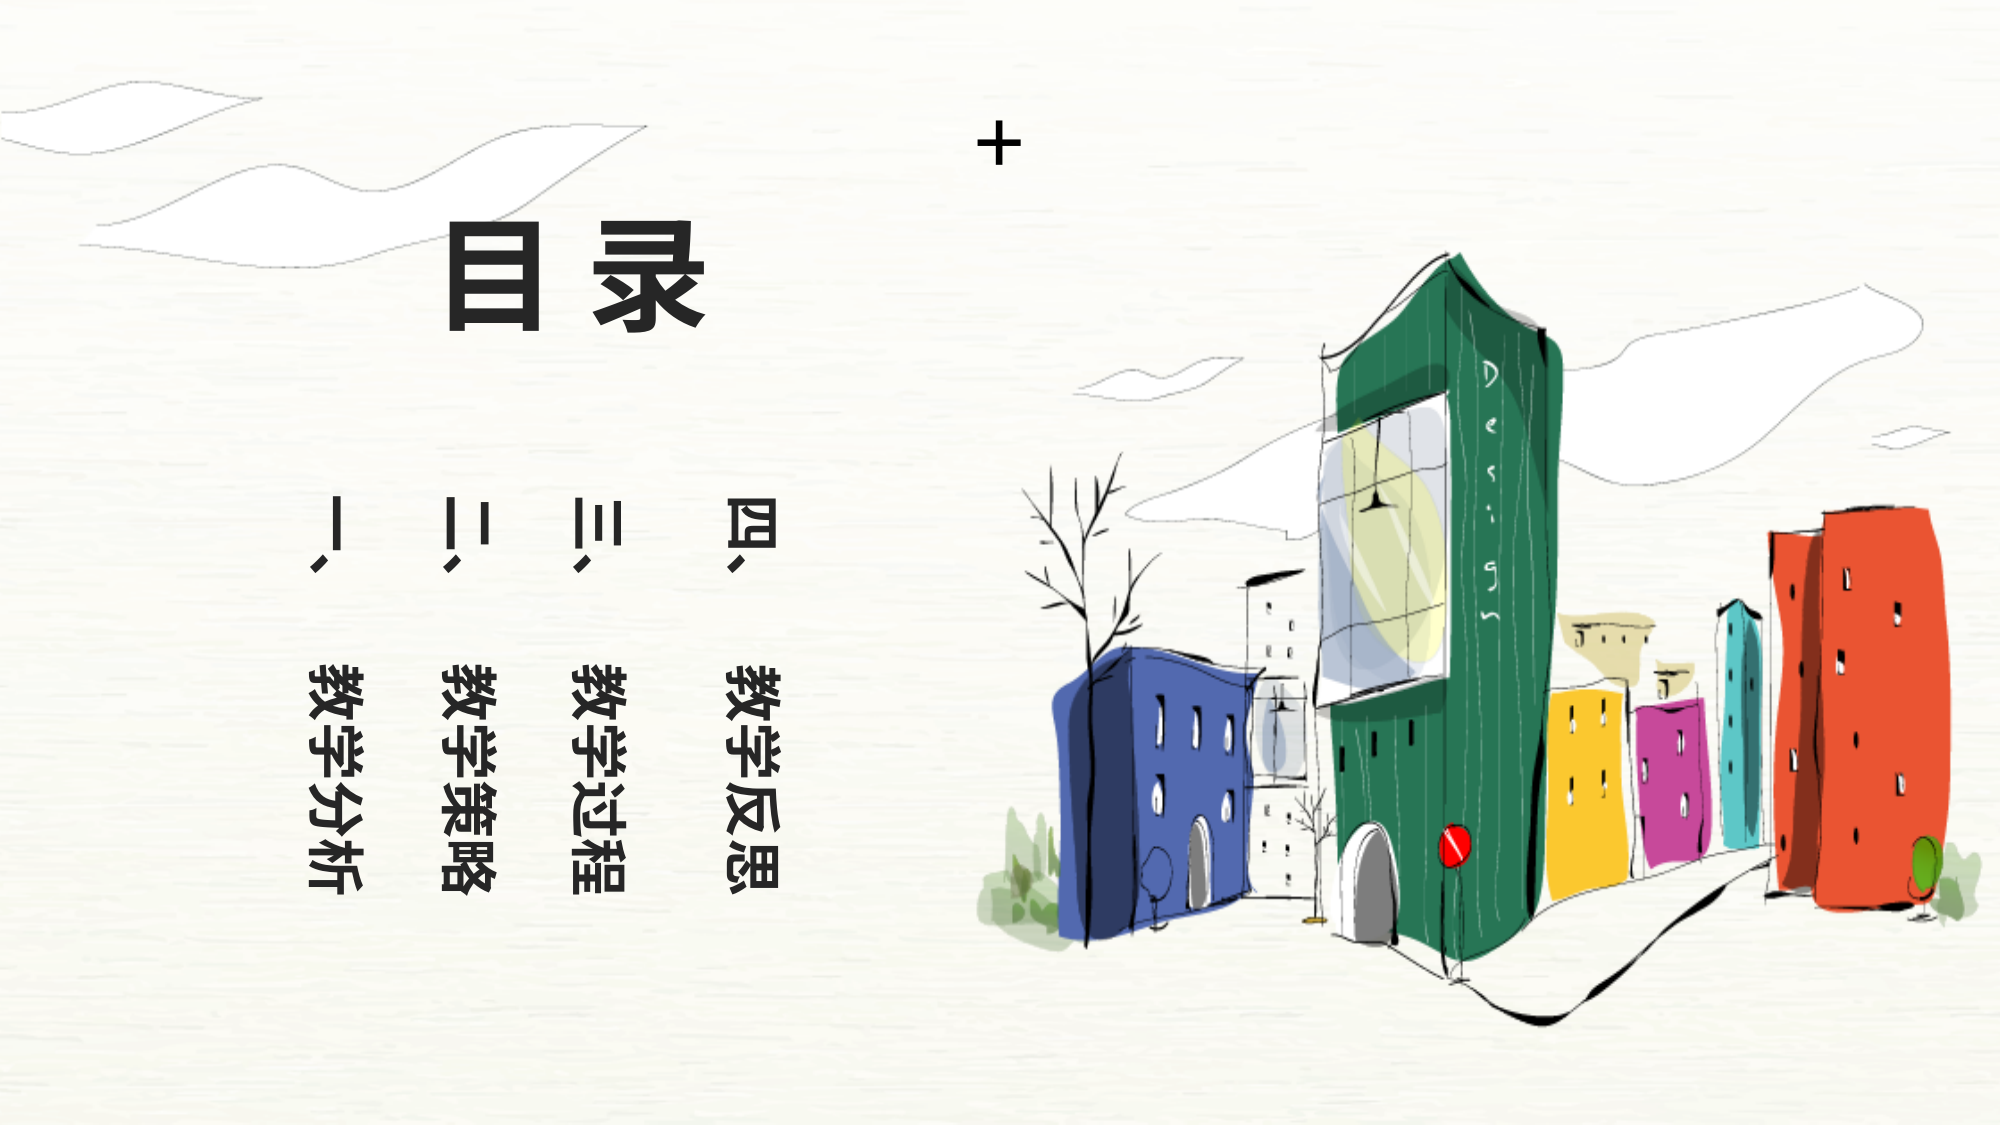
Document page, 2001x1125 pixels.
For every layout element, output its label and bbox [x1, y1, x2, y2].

picture [0, 0, 2000, 1125]
text_box [279, 479, 798, 1012]
